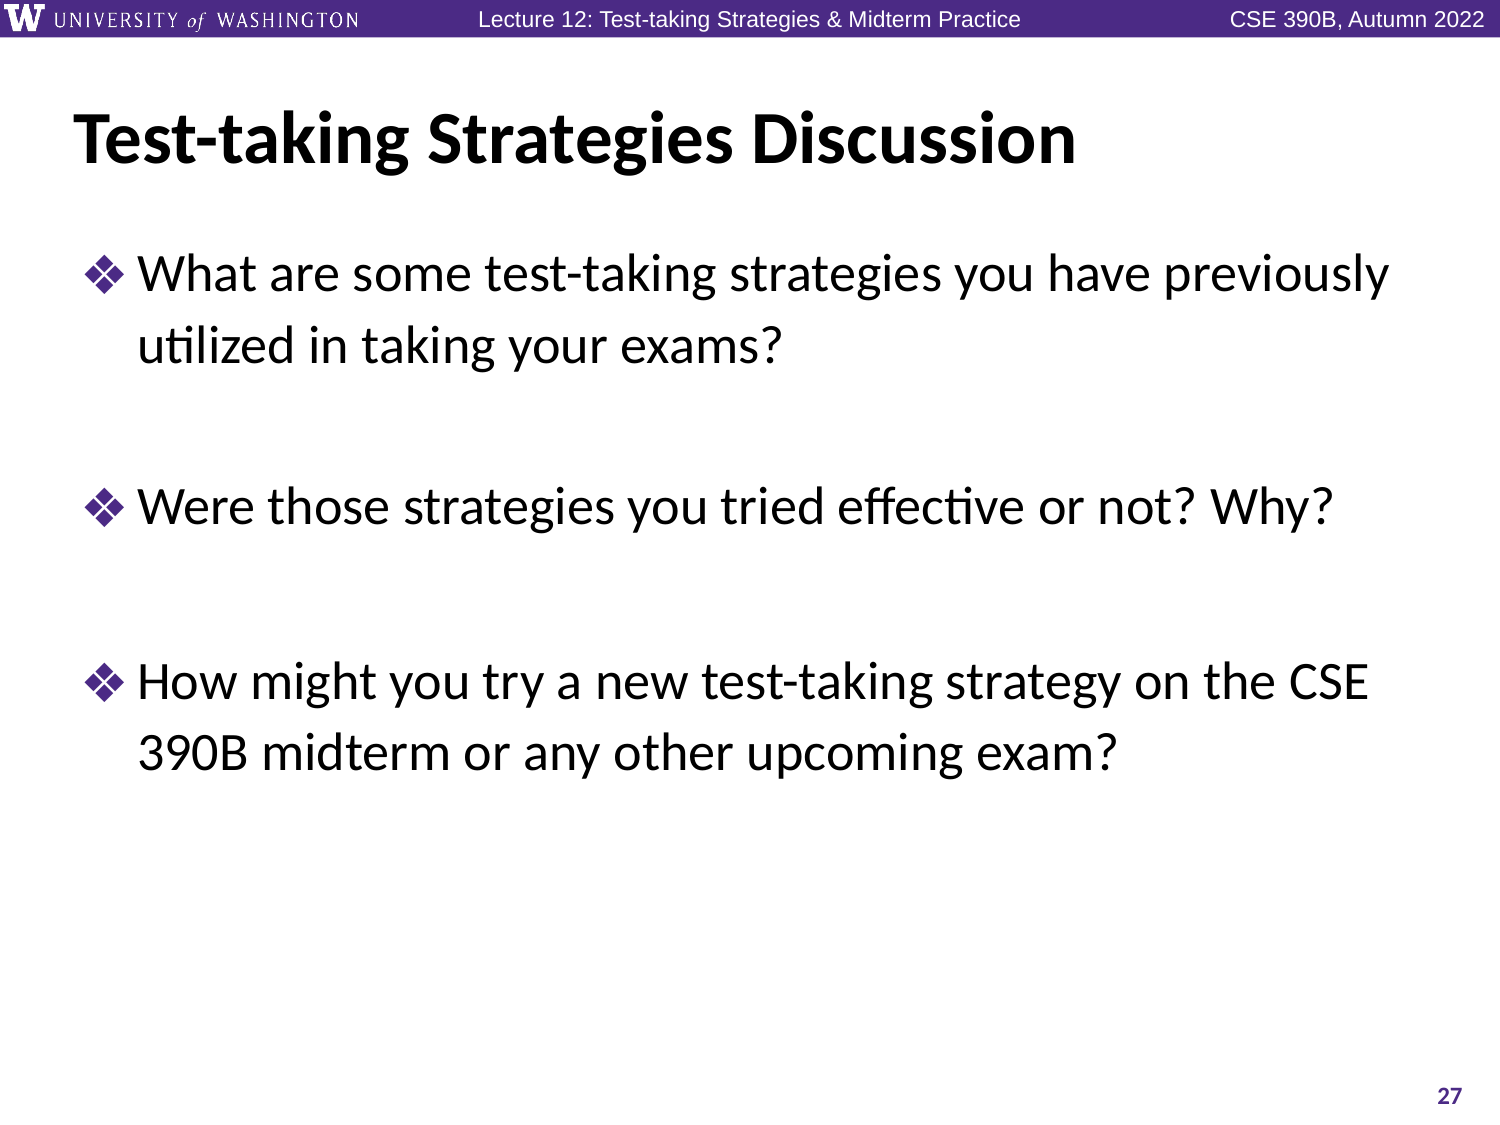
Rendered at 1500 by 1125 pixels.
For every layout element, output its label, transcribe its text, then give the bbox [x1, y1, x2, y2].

list What are some test-taking strategies you have previously utilized in taking your exams? Were those strategies you tried effective or not? Why? How might you try a new test-taking strategy on the CSE 390B midterm or any other upcoming exam? [65, 223, 1438, 1040]
picture [4, 4, 358, 32]
title Test-taking Strategies Discussion [58, 71, 1438, 197]
slide_number 27 [1400, 1065, 1500, 1125]
